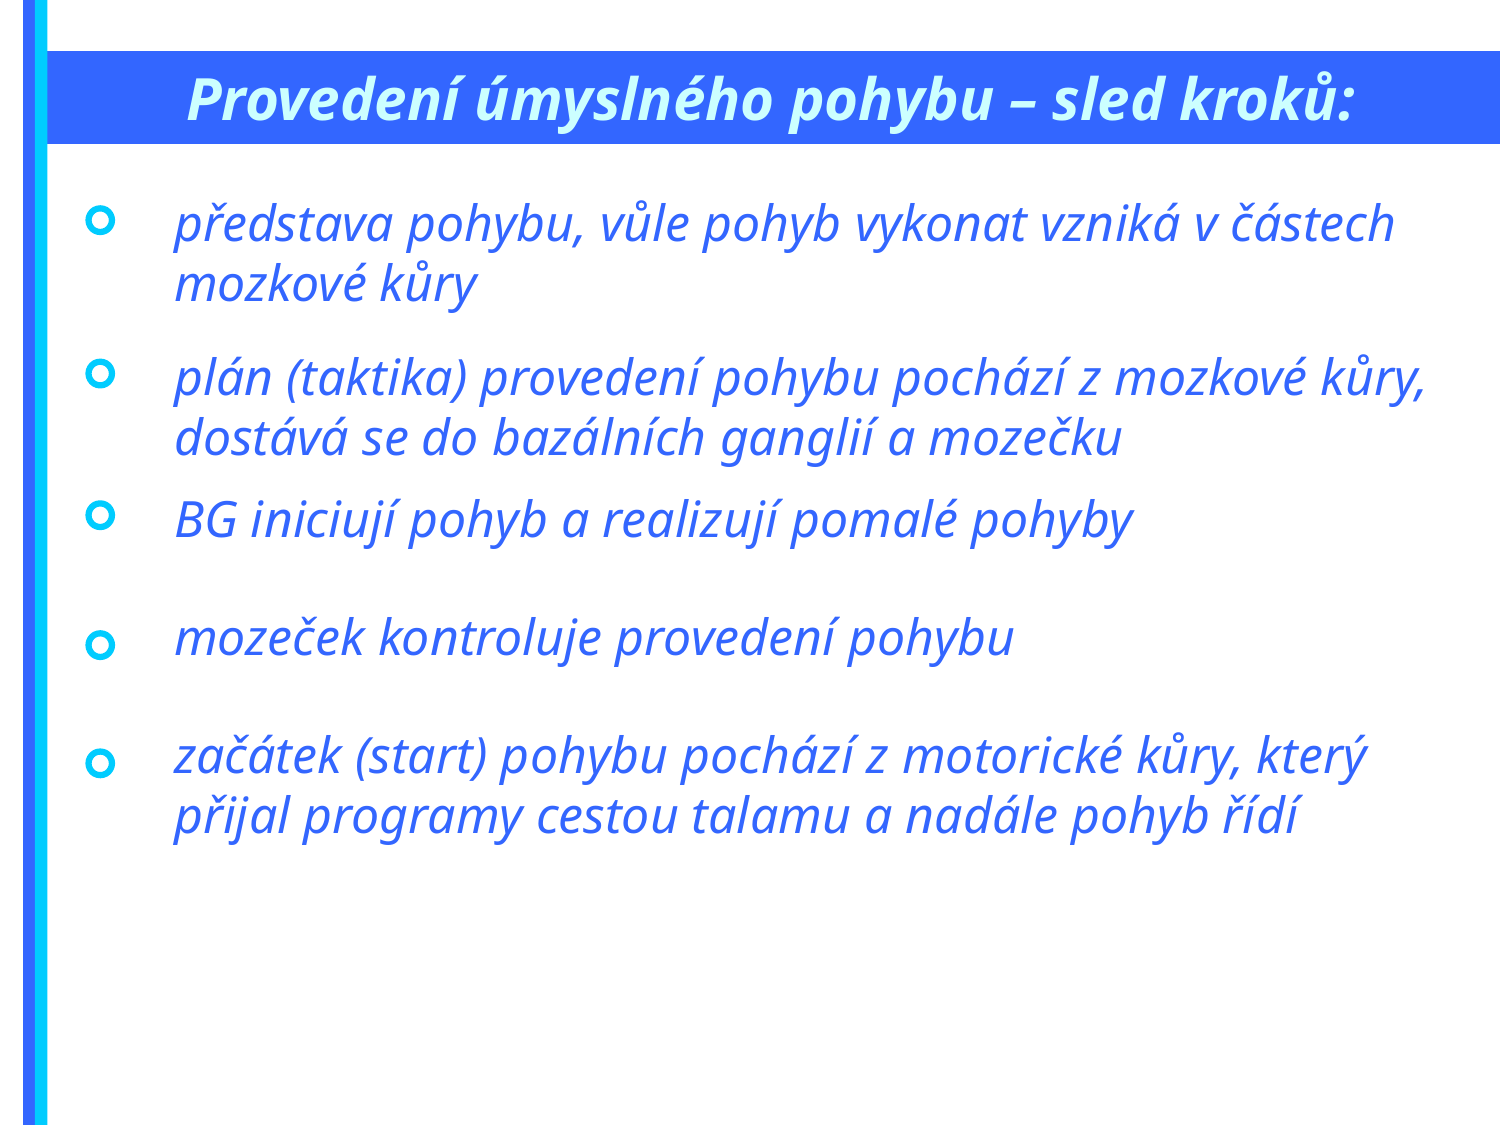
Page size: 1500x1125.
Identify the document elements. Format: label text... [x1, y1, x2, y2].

text_box začátek (start) pohybu pochází z motorické kůry, který přijal programy cestou talamu a nadále pohyb řídí [159, 716, 1500, 851]
text_box [88, 503, 112, 528]
text_box BG iniciují pohyb a realizují pomalé pohyby [159, 479, 1500, 555]
text_box představa pohybu, vůle pohyb vykonat vzniká v částech mozkové kůry [159, 184, 1500, 320]
text_box [88, 751, 112, 776]
text_box mozeček kontroluje provedení pohybu [159, 597, 1500, 673]
text_box Provedení úmyslného pohybu – sled kroků: [42, 54, 1500, 140]
text_box [88, 361, 112, 386]
text_box [88, 633, 112, 657]
text_box [88, 208, 112, 233]
text_box plán (taktika) provedení pohybu pochází z mozkové kůry, dostává se do bazálních ganglií a mozečku [159, 337, 1500, 473]
